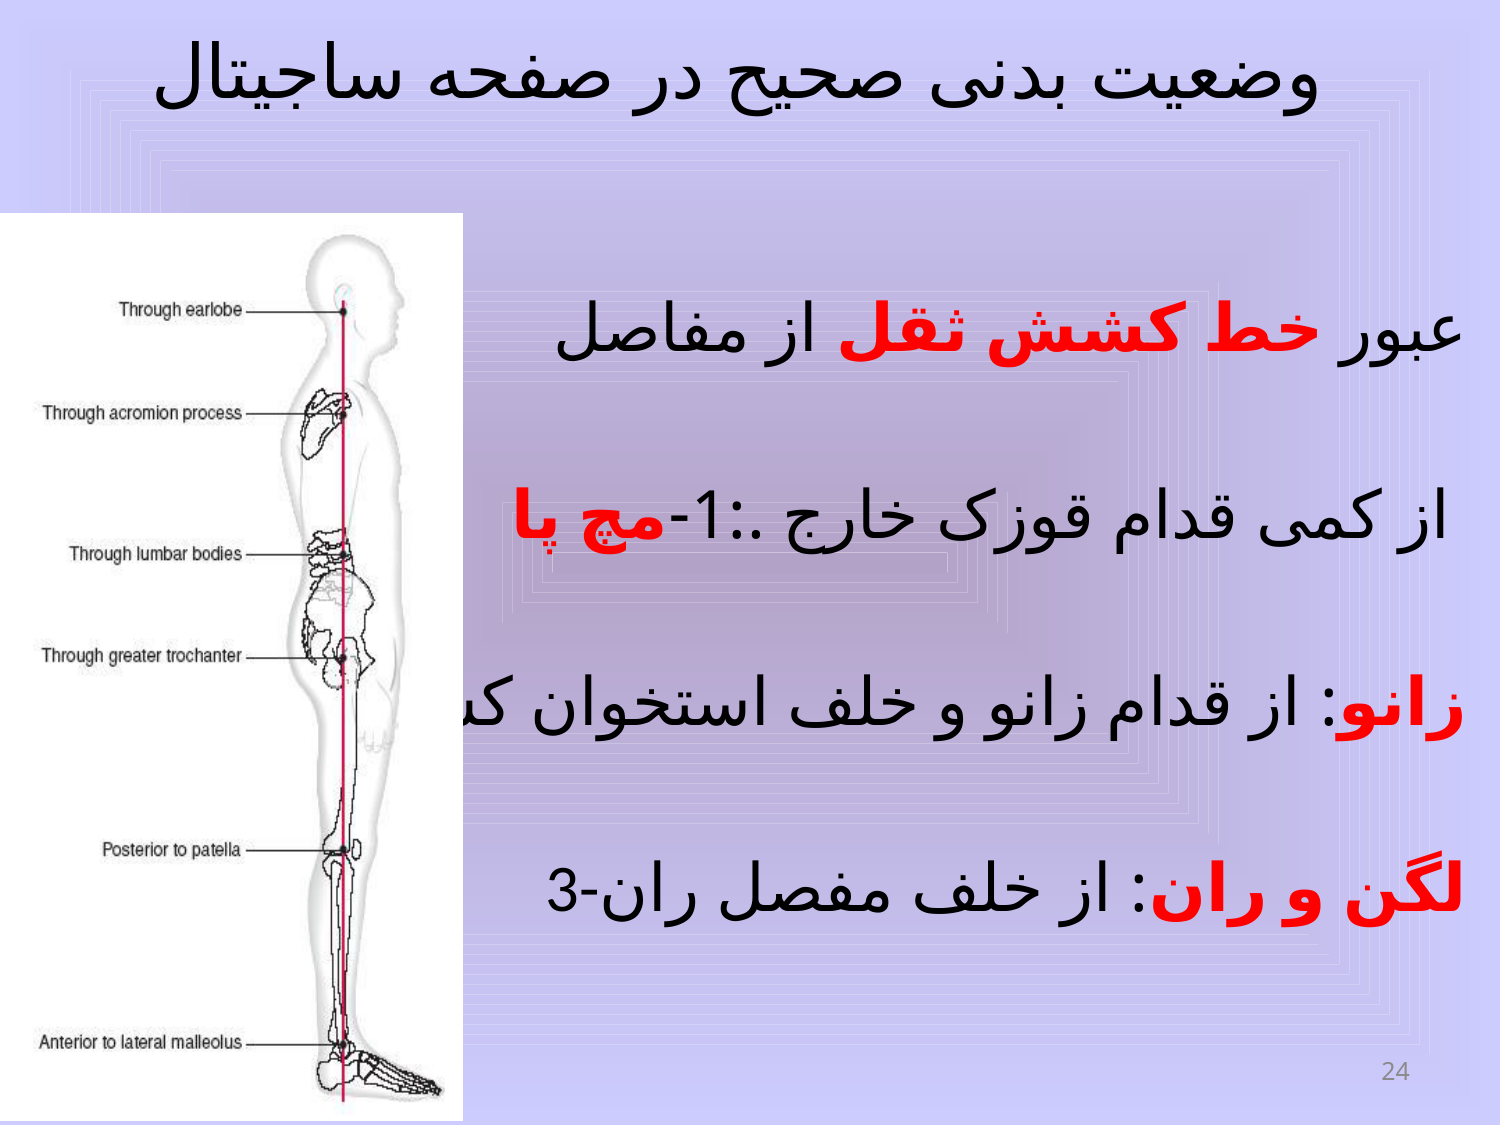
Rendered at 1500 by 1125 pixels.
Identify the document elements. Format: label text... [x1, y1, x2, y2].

slide_number 24 [1074, 1042, 1425, 1103]
list عبور خط کشش ثقل از مفاصل از کمی قدام قوزک خارج .:1-مچ پا 2-زانو: از قدام زانو و خلف استخوان کشکک 3-لگن و ران: از خلف مفصل ران [17, 184, 1483, 1125]
title وضعیت بدنی صحیح در صفحه ساجیتال [62, 3, 1413, 134]
picture [0, 213, 463, 1121]
